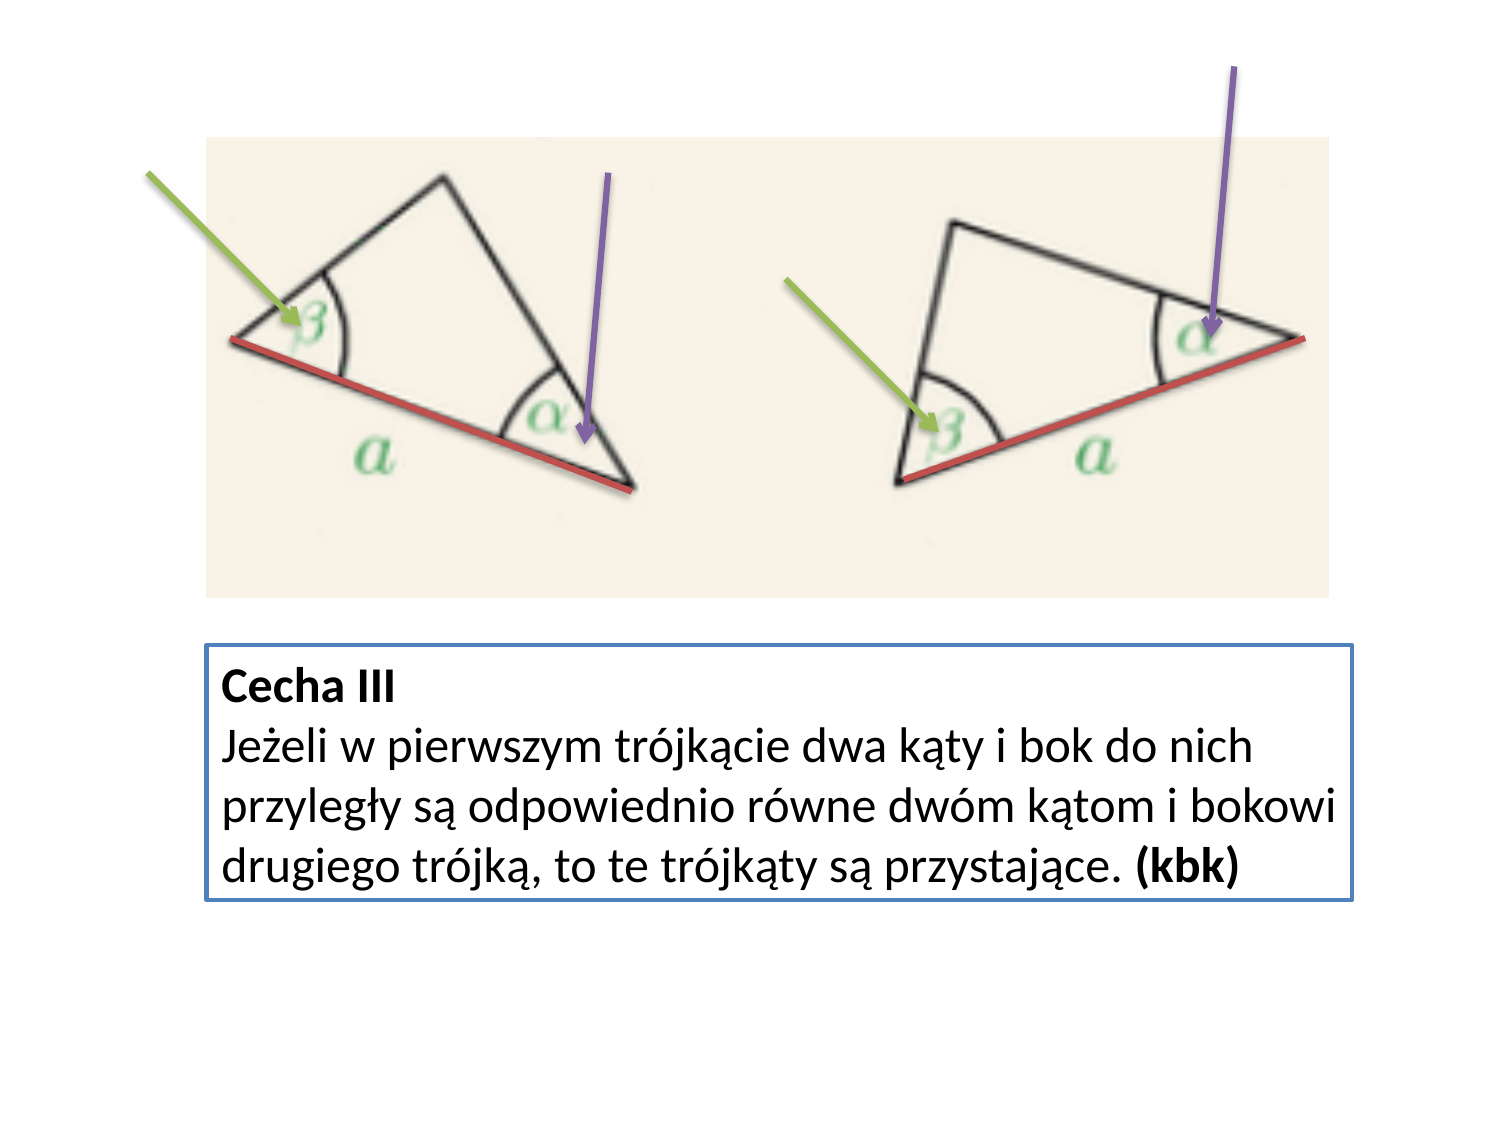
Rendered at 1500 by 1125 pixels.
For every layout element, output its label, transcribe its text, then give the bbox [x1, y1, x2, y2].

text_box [147, 172, 302, 327]
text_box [1210, 66, 1235, 339]
text_box Cecha III Jeżeli w pierwszym trójkącie dwa kąty i bok do nich przyległy są odpowiednio równe dwóm kątom i bokowi drugiego trójką, to te trójkąty są przystające. (kbk) [204, 643, 1354, 902]
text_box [229, 337, 633, 492]
picture [206, 136, 1329, 599]
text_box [785, 278, 940, 433]
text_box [903, 337, 1306, 480]
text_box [584, 172, 609, 445]
